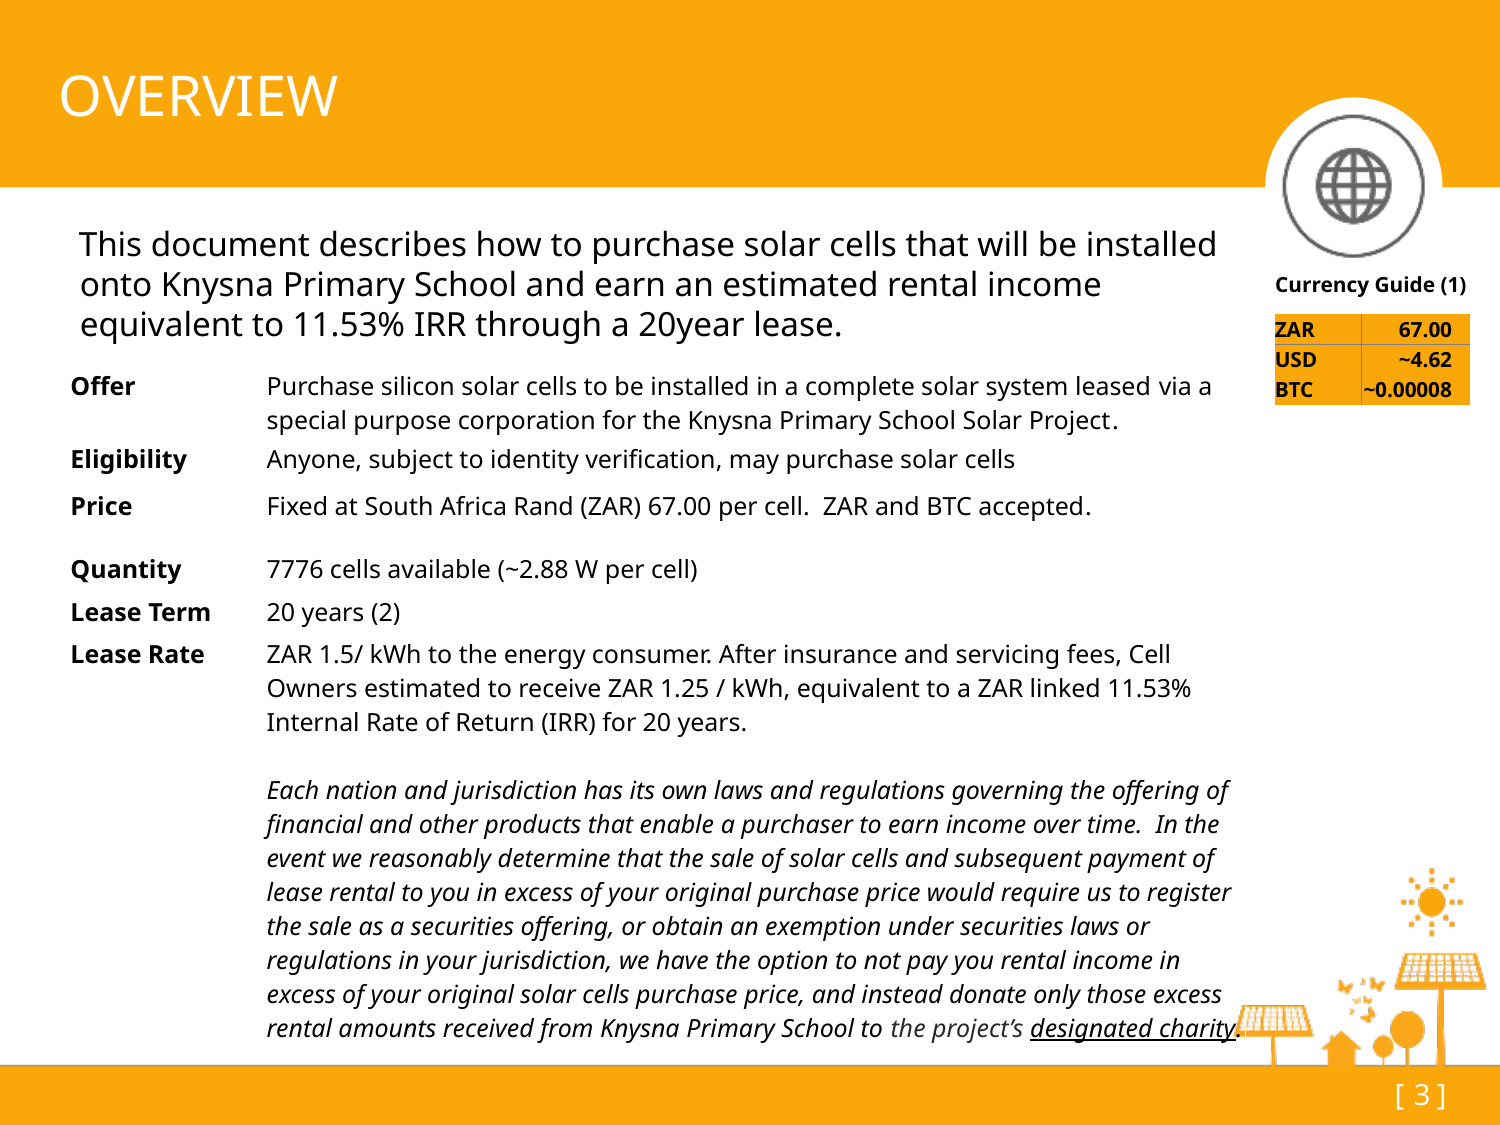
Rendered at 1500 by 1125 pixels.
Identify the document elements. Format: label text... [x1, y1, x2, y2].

table_cell Eligibility [71, 443, 224, 488]
table_cell Quantity [71, 552, 224, 594]
table_cell 20 years (2) [226, 596, 1245, 636]
slide_number [ 3 ] [1321, 1070, 1455, 1122]
title OVERVIEW [0, 0, 1355, 188]
table_header Offer [71, 370, 224, 441]
picture [0, 861, 1500, 1066]
table_cell 7776 cells available (~2.88 W per cell) [226, 552, 1245, 594]
table_cell Lease Term [71, 596, 224, 636]
text_box This document describes how to purchase solar cells that will be installed onto Knysna Primary School and earn an estimated rental income equivalent to 11.53% IRR through a 20year lease. [41, 223, 1313, 383]
table_header Purchase silicon solar cells to be installed in a complete solar system leased via a special purpose corporation for the Knysna Primary School Solar Project. [226, 370, 1245, 441]
table_cell Fixed at South Africa Rand (ZAR) 67.00 per cell. ZAR and BTC accepted. [226, 490, 1245, 550]
picture [1279, 112, 1428, 261]
table_cell Lease Rate [71, 638, 224, 1044]
table_cell ZAR 1.5/ kWh to the energy consumer. After insurance and servicing fees, Cell Owners estimated to receive ZAR 1.25 / kWh, equivalent to a ZAR linked 11.53% Internal Rate of Return (IRR) for 20 years. Each nation and jurisdiction has its own laws and regulations governing the offering of financial and other products that enable a purchaser to earn income over time. In the event we reasonably determine that the sale of solar cells and subsequent payment of lease rental to you in excess of your original purchase price would require us to register the sale as a securities offering, or obtain an exemption under securities laws or regulations in your jurisdiction, we have the option to not pay you rental income in excess of your original solar cells purchase price, and instead donate only those excess rental amounts received from Knysna Primary School to the project’s designated charity. [226, 638, 1245, 1044]
table_cell Anyone, subject to identity verification, may purchase solar cells [226, 443, 1245, 488]
table_cell Price [71, 490, 224, 550]
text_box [1268, 271, 1477, 405]
